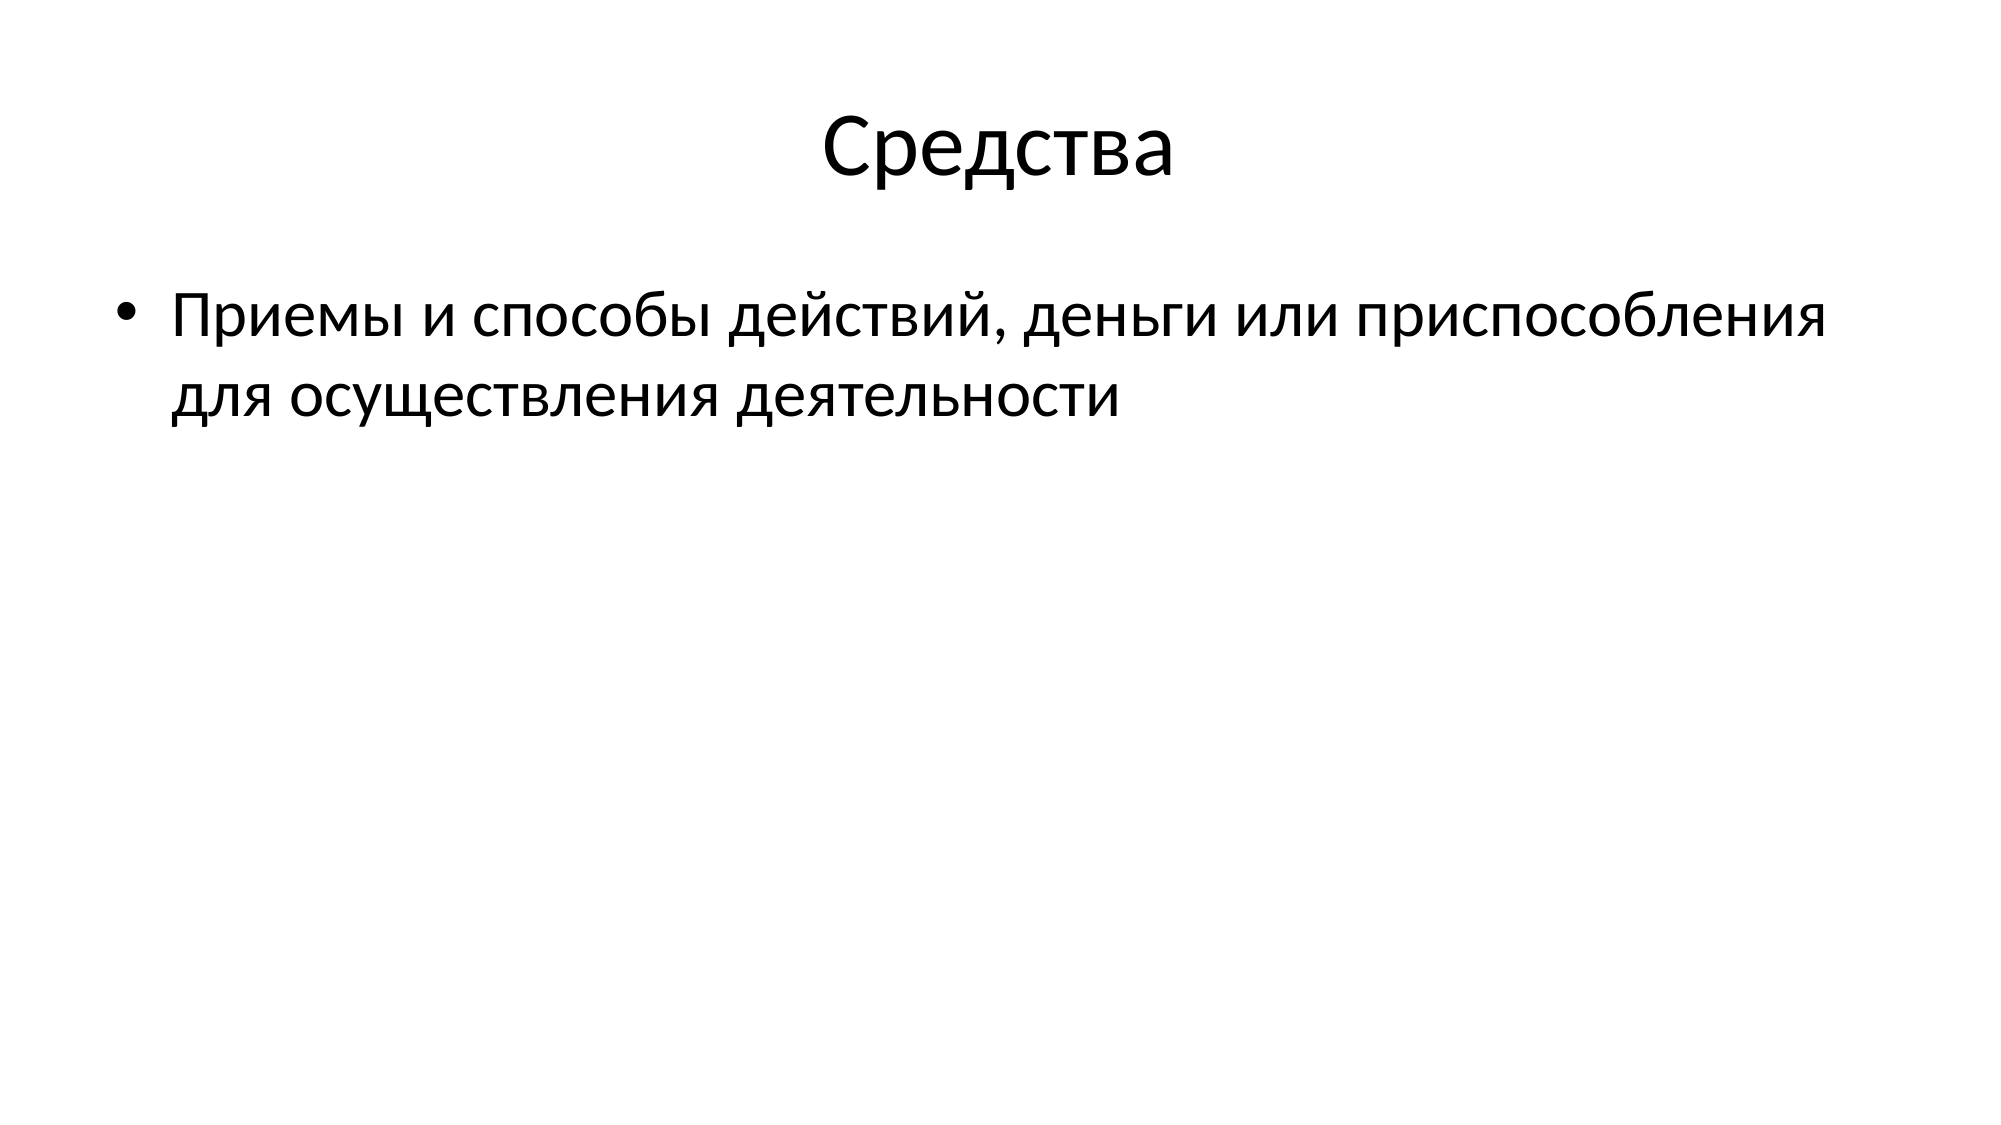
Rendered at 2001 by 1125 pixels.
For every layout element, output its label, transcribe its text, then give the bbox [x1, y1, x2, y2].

title Средства [99, 45, 1900, 233]
list Приемы и способы действий, деньги или приспособления для осуществления деятельности [99, 262, 1900, 1005]
